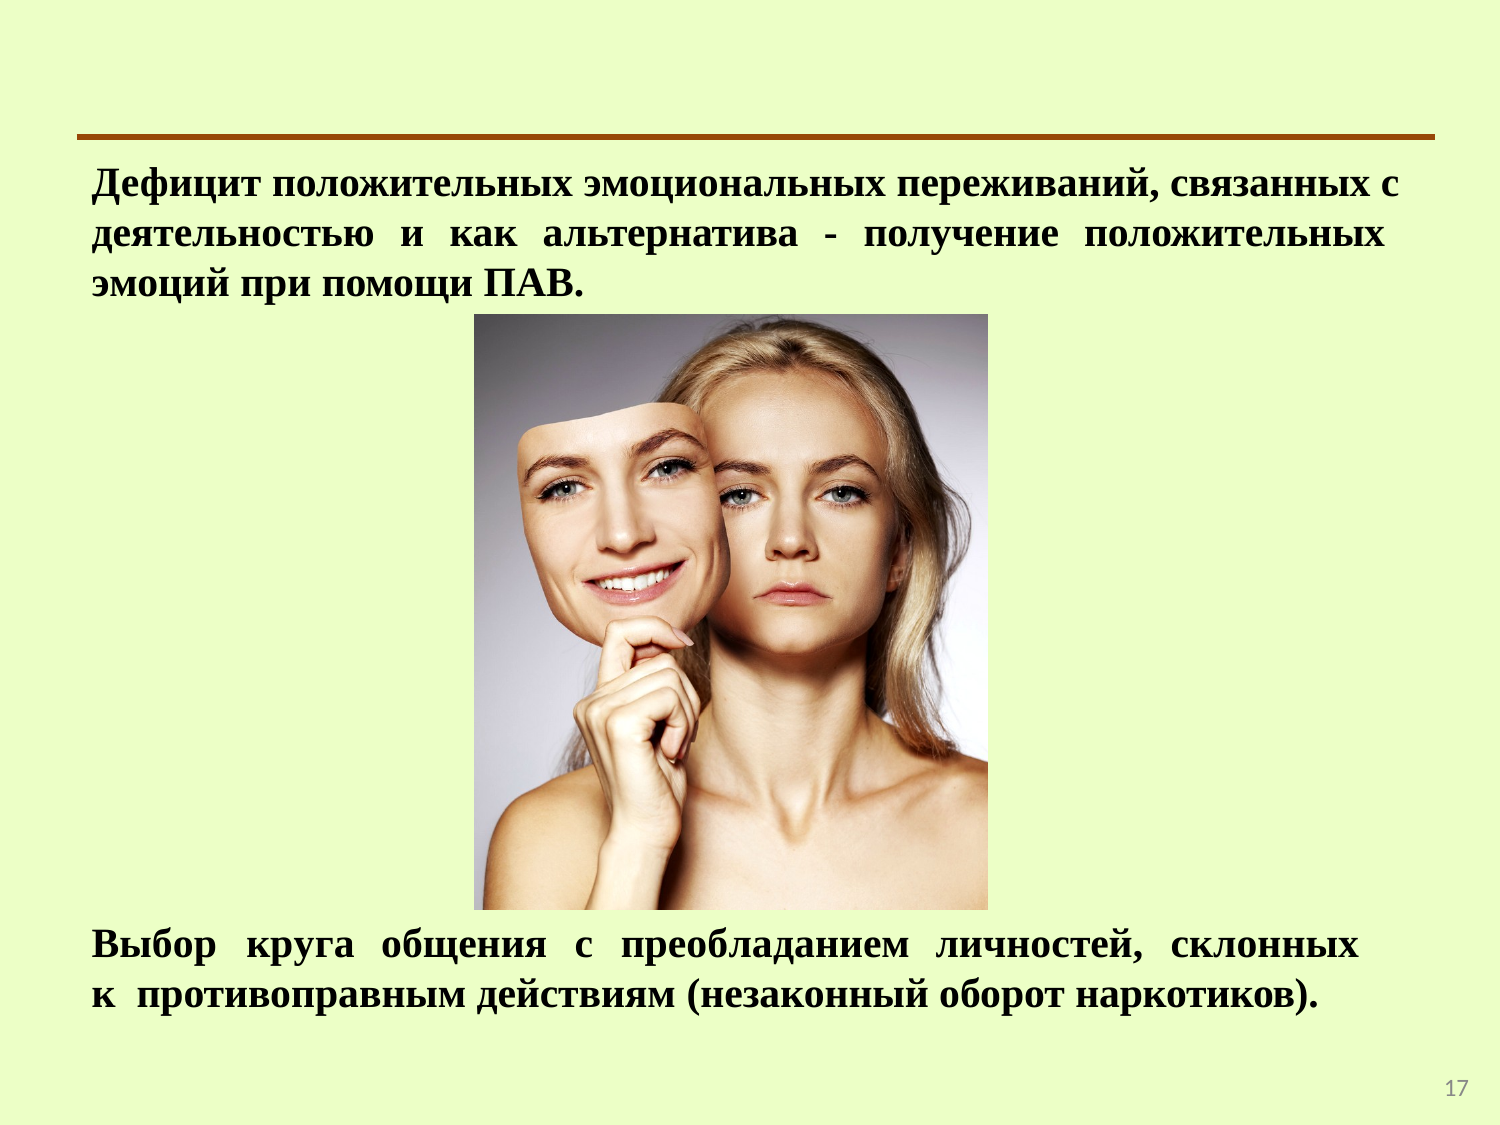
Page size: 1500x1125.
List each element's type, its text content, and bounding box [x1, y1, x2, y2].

slide_number 17 [1437, 1075, 1476, 1125]
text_box Дефицит положительных эмоциональных переживаний, связанных с деятельностью и как альтернатива - получение положительных эмоций при помощи ПАВ. [89, 152, 1411, 306]
picture [474, 314, 988, 910]
text_box Выбор круга общения с преобладанием личностей, склонных к противоправным действиям (незаконный оборот наркотиков). [89, 913, 1411, 1016]
